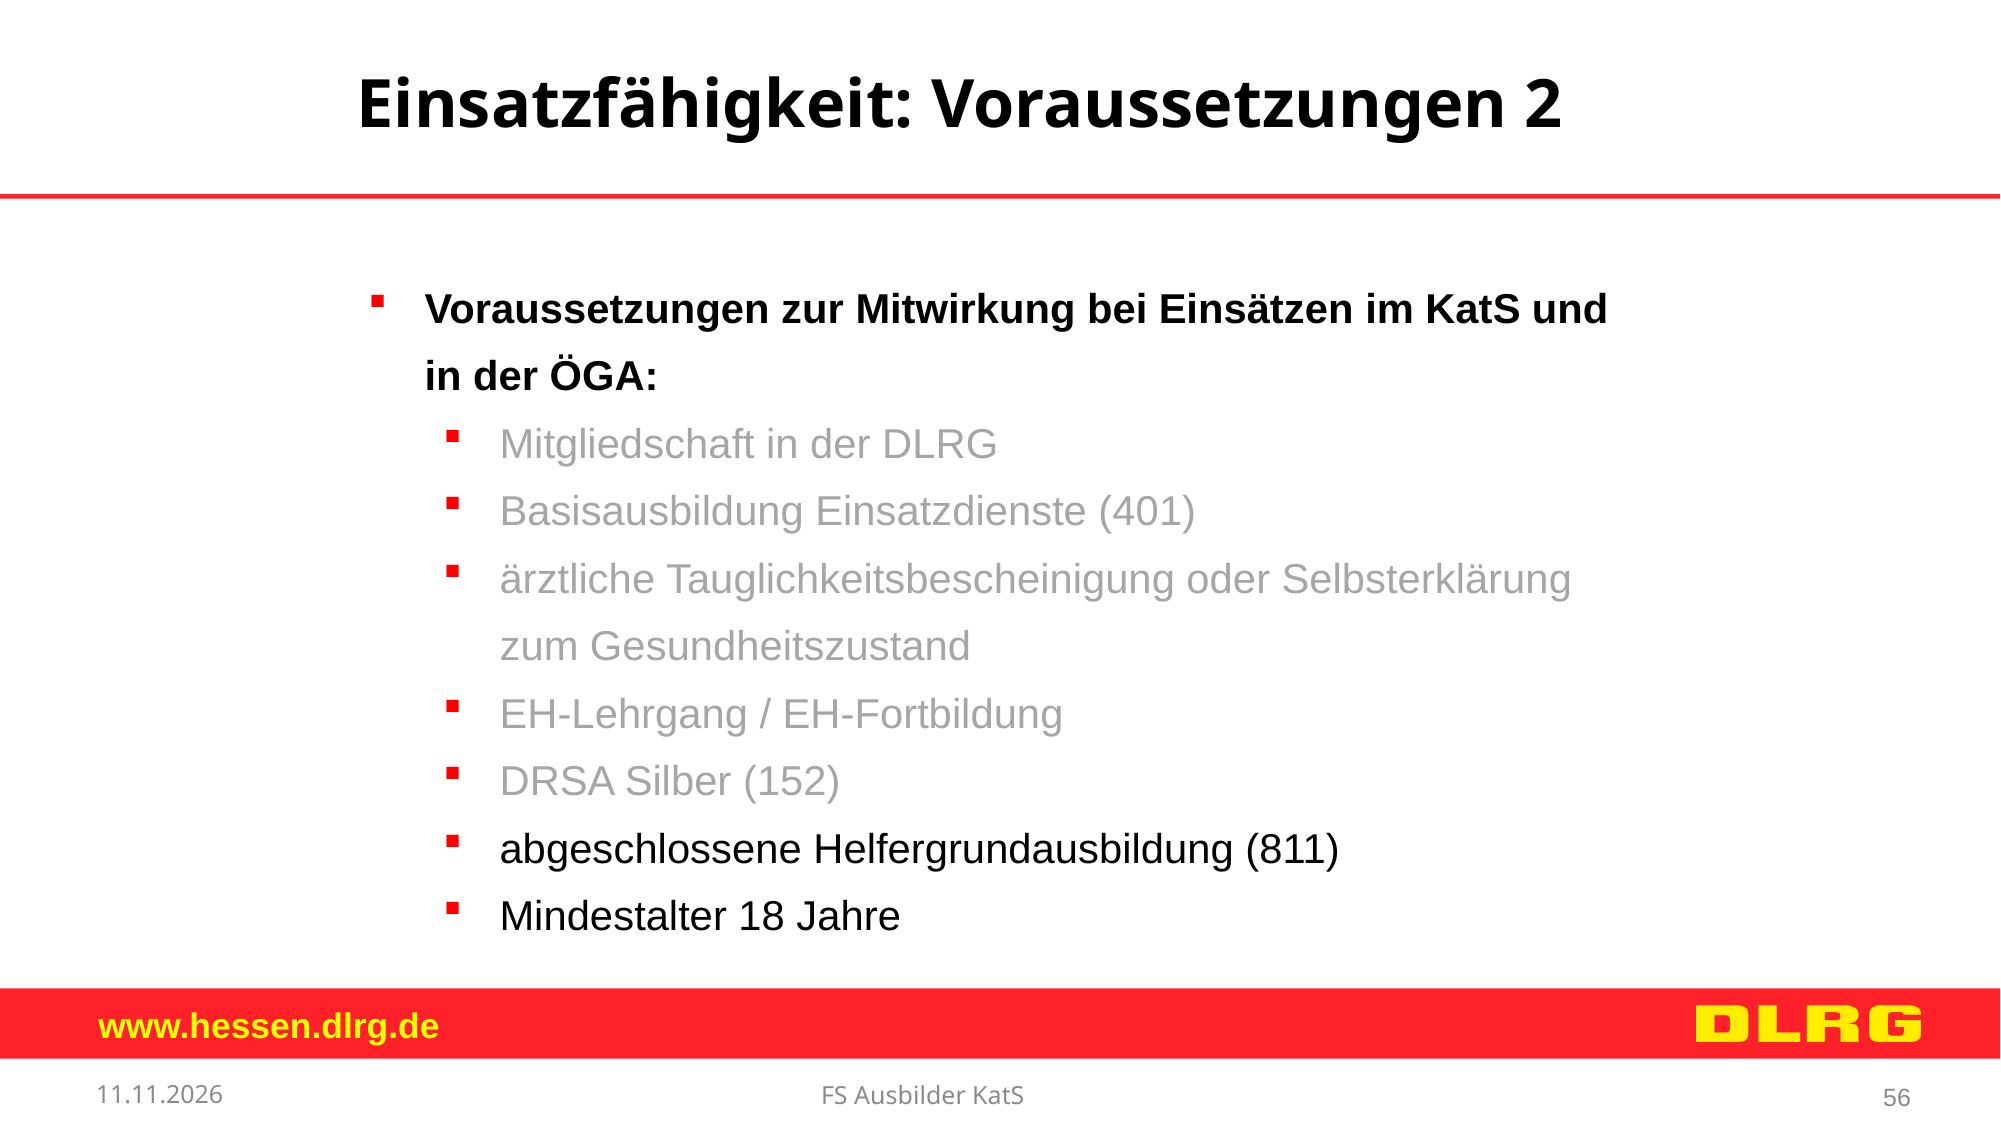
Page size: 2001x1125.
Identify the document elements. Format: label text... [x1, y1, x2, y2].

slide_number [80, 1065, 481, 1125]
footer FS Ausbilder KatS [606, 1065, 1240, 1125]
text_box Voraussetzungen zur Mitwirkung bei Einsätzen im KatS und in der ÖGA: Mitgliedschaft in der DLRG Basisausbildung Einsatzdienste (401) ärztliche Tauglichkeitsbescheinigung oder Selbsterklärung zum Gesundheitszustand EH-Lehrgang / EH-Fortbildung DRSA Silber (152) abgeschlossene Helfergrundausbildung (811) Mindestalter 18 Jahre [361, 257, 1644, 929]
picture [1696, 1005, 1921, 1042]
slide_number 56 [1515, 1066, 1927, 1125]
text_box Einsatzfähigkeit: Voraussetzungen 2 [350, 54, 1653, 142]
